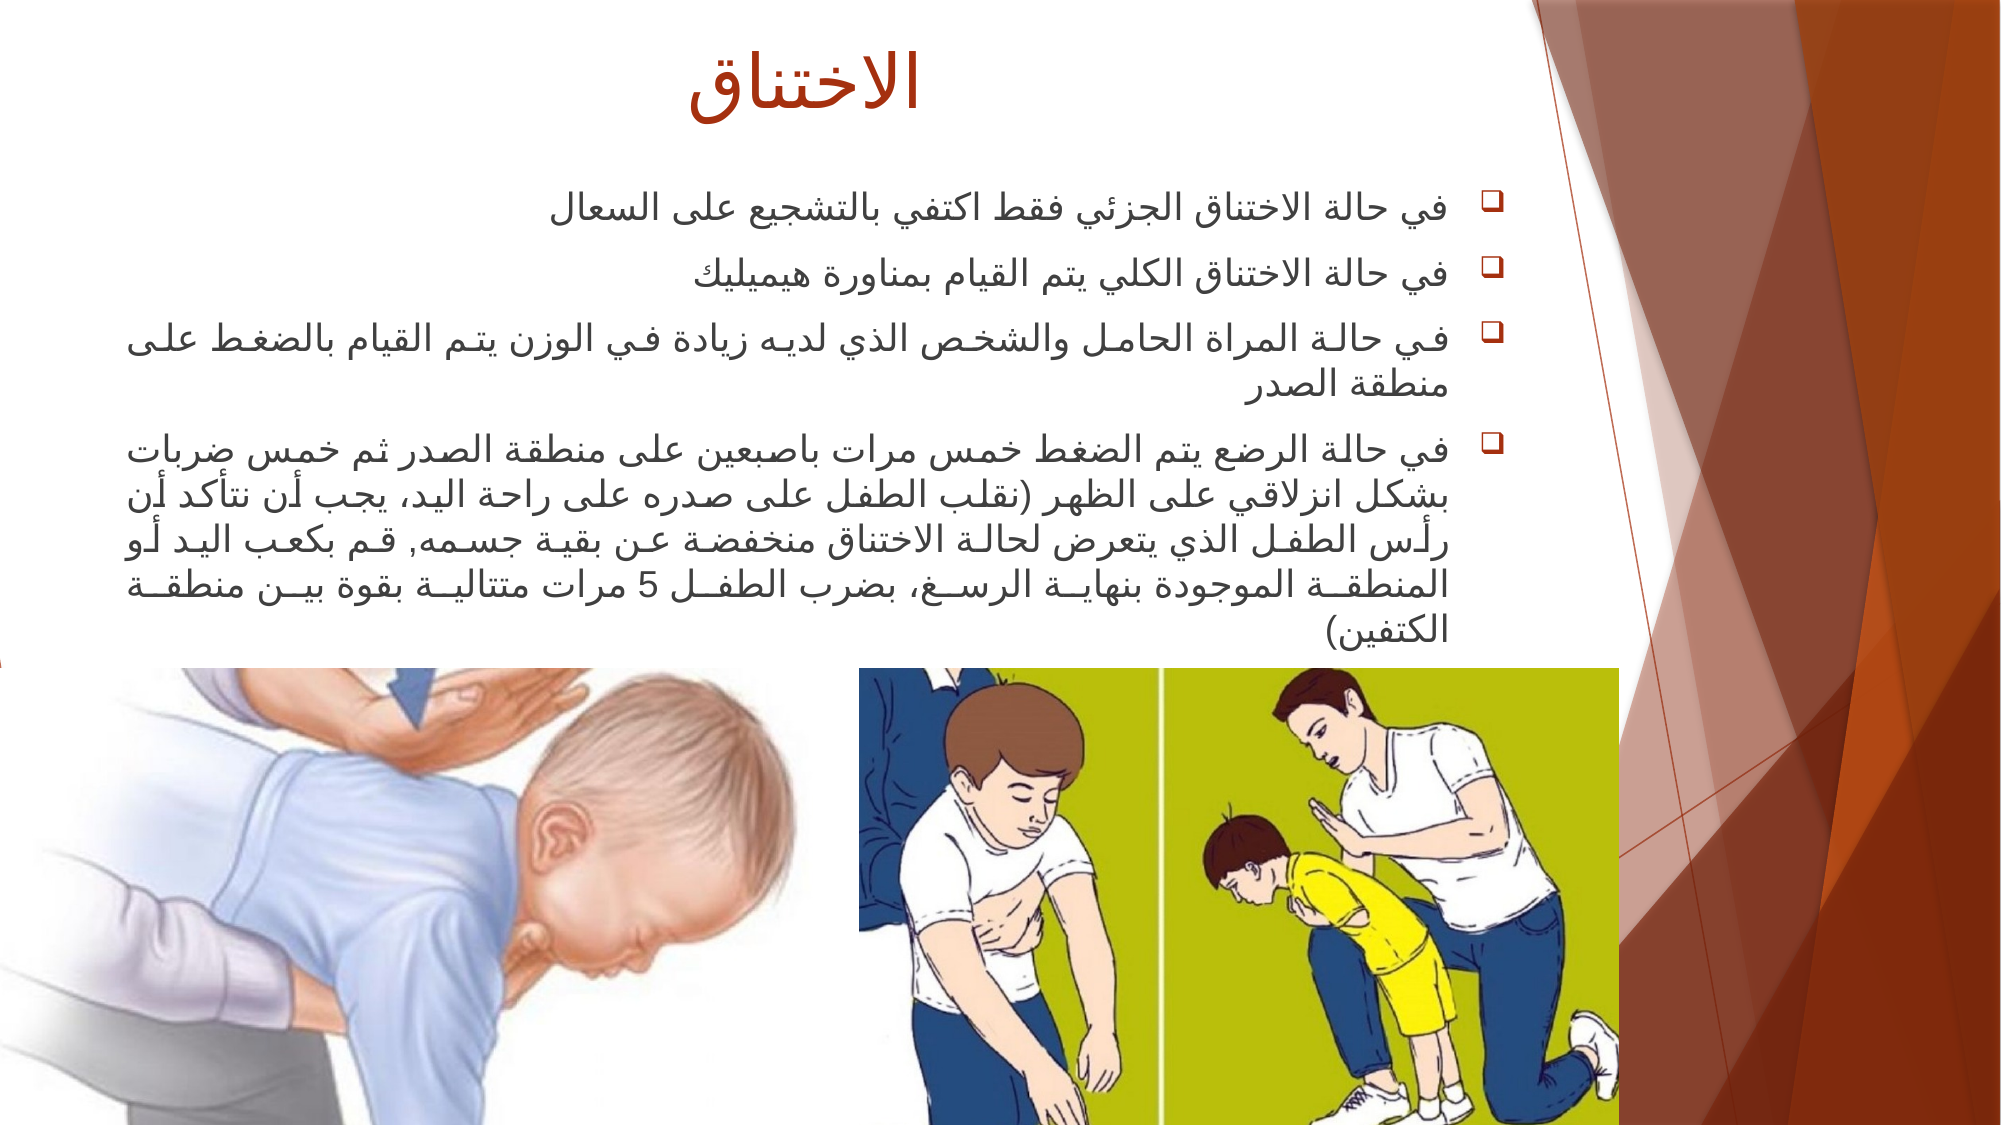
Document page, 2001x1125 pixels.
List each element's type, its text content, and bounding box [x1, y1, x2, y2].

title الاختناق [111, 25, 1522, 175]
list في حالة الاختناق الجزئي فقط اكتفي بالتشجيع على السعال في حالة الاختناق الكلي يتم القيام بمناورة هيميليك في حالة المراة الحامل والشخص الذي لديه زيادة في الوزن يتم القيام بالضغط على منطقة الصدر في حالة الرضع يتم الضغط خمس مرات باصبعين على منطقة الصدر ثم خمس ضربات بشكل انزلاقي على الظهر (نقلب الطفل على صدره على راحة اليد، يجب أن نتأكد أن رأس الطفل الذي يتعرض لحالة الاختناق منخفضة عن بقية جسمه, قم بكعب اليد أو المنطقة الموجودة بنهاية الرسغ، بضرب الطفل 5 مرات متتالية بقوة بين منطقة الكتفين) [111, 175, 1522, 667]
picture [0, 667, 1620, 1125]
